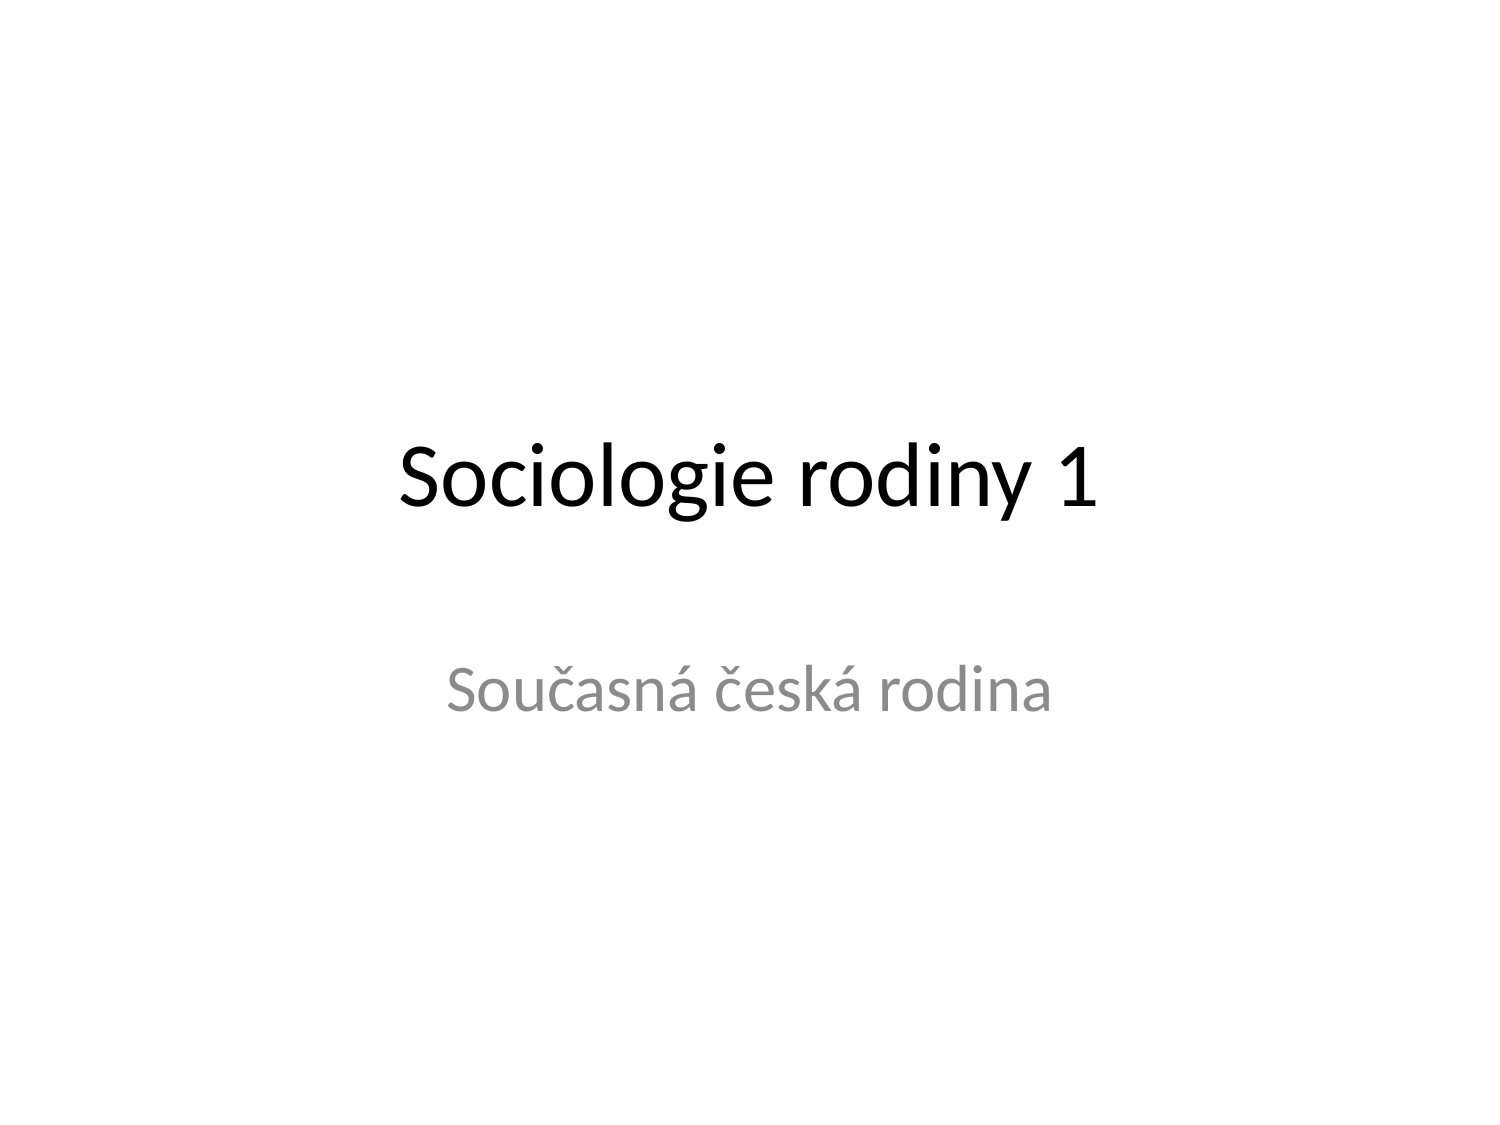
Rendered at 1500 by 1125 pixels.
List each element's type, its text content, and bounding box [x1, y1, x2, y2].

title Sociologie rodiny 1 [112, 349, 1388, 591]
subtitle Současná česká rodina [225, 637, 1275, 925]
